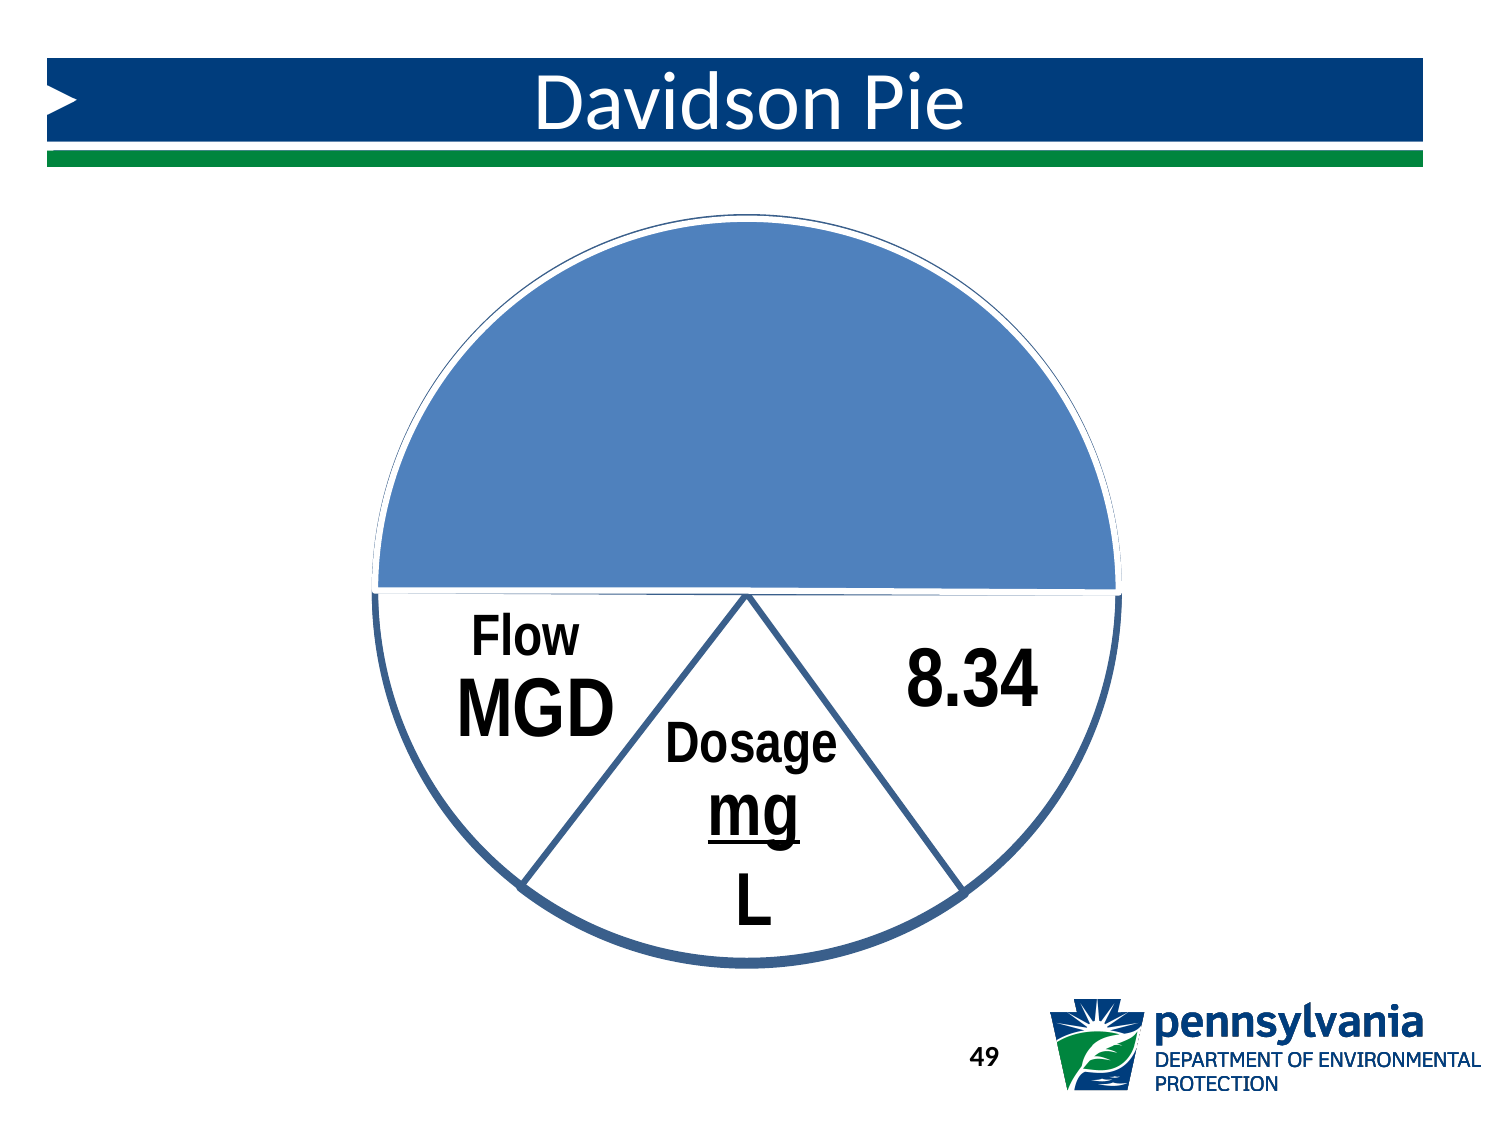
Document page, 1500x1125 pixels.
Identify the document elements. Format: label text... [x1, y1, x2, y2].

picture [1050, 999, 1481, 1091]
slide_number 49 [809, 1024, 1160, 1085]
title Davidson Pie [75, 38, 1425, 182]
picture [47, 58, 75, 167]
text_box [302, 216, 1119, 962]
